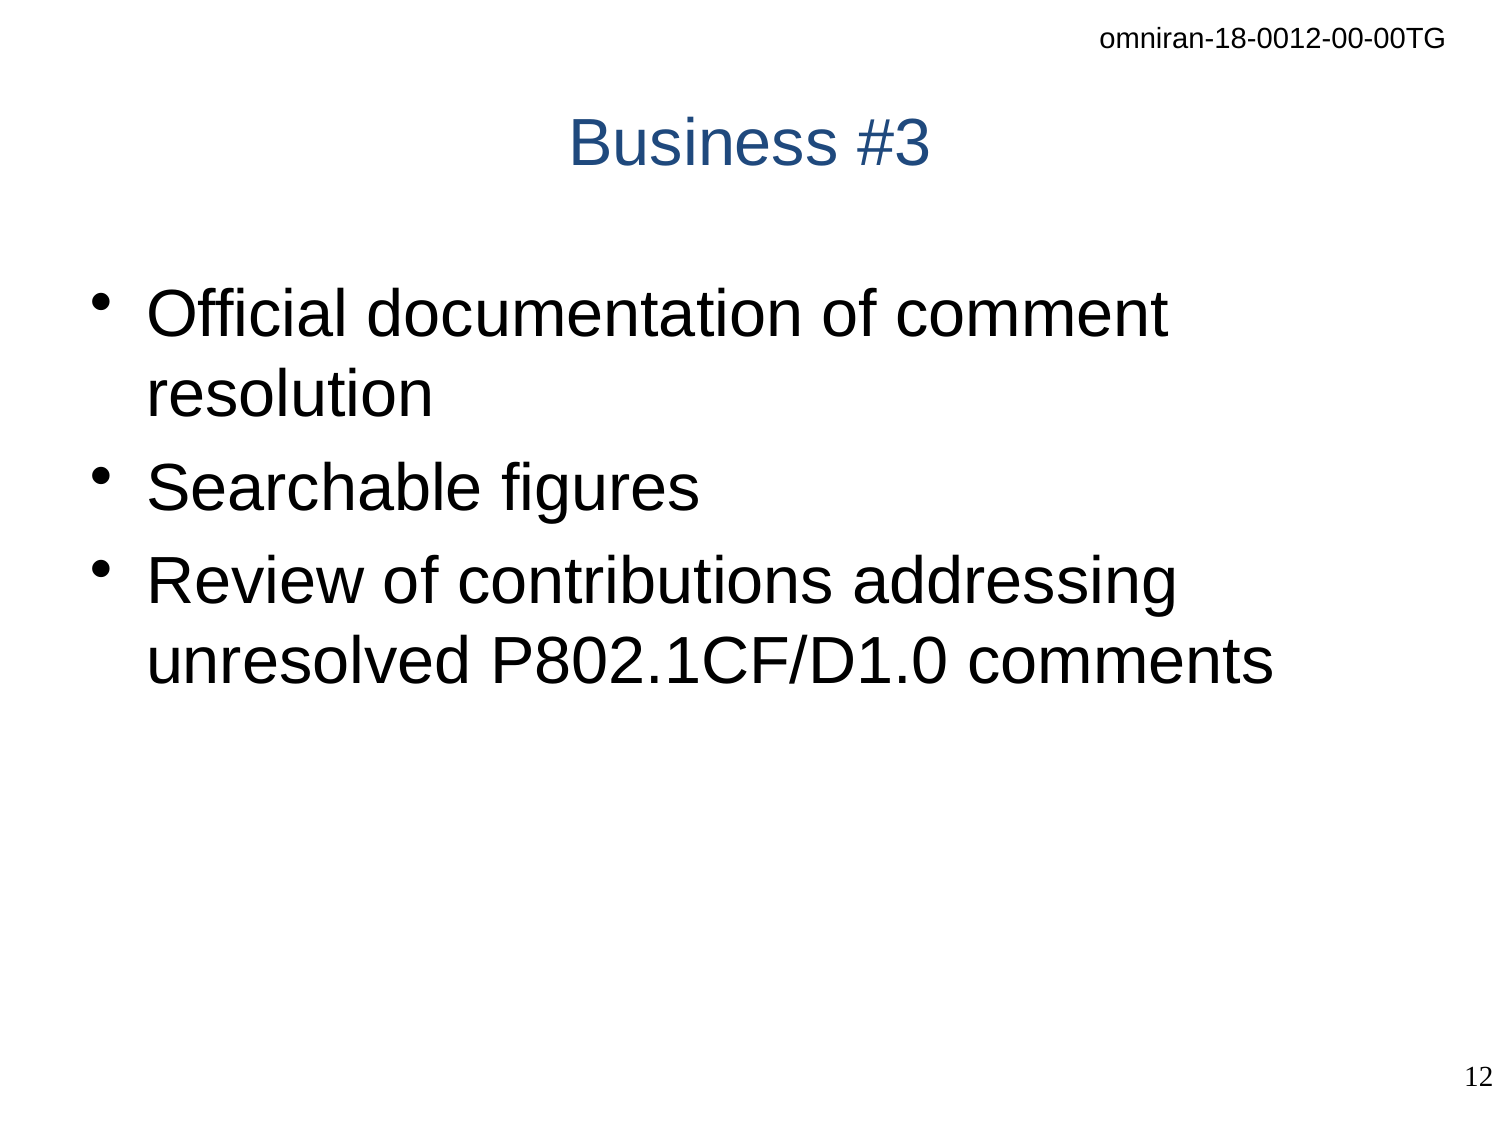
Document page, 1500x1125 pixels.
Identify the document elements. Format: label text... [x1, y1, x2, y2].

list Official documentation of comment resolution Searchable figures Review of contributions addressing unresolved P802.1CF/D1.0 comments [75, 262, 1425, 1005]
title Business #3 [75, 45, 1425, 233]
